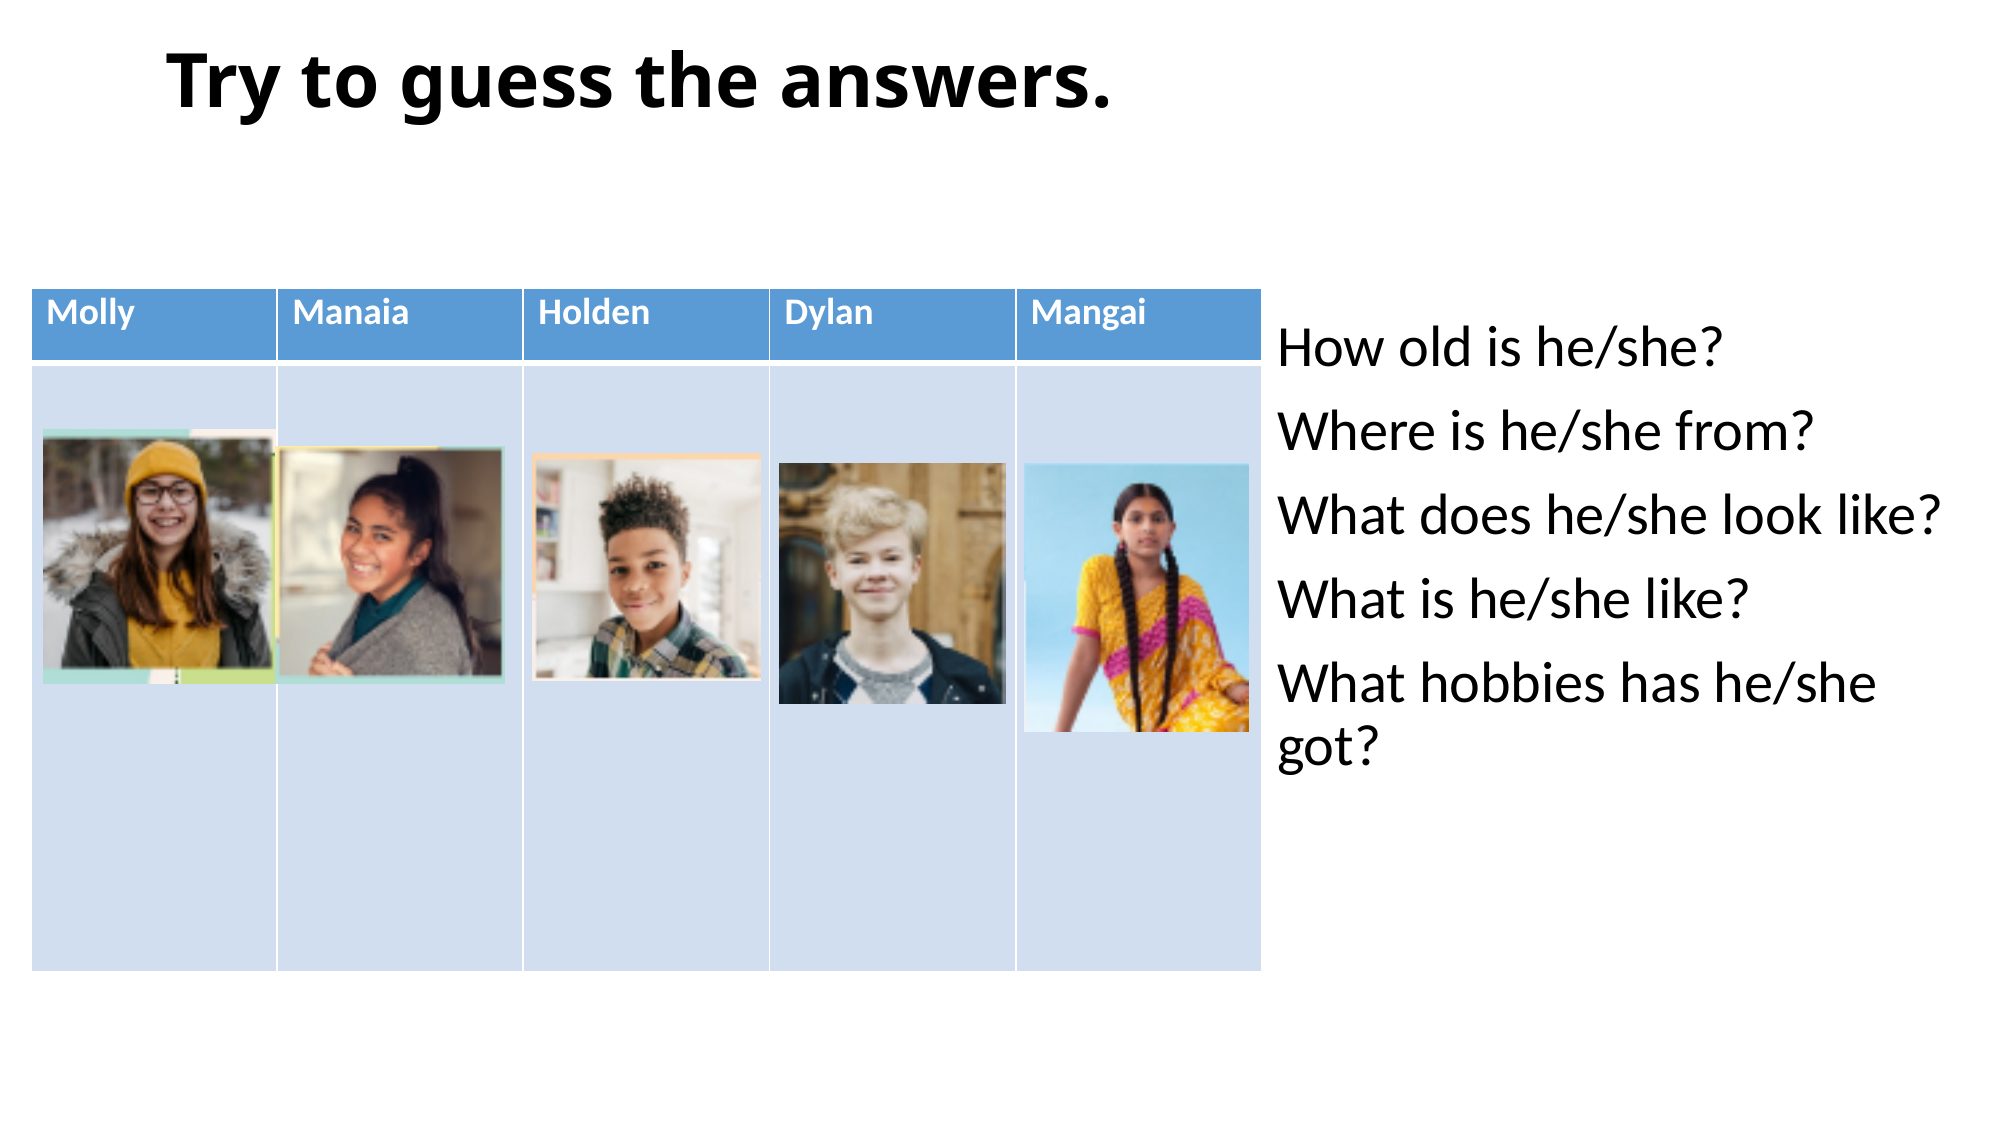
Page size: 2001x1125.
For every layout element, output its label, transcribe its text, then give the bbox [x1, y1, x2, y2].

table_cell [770, 366, 1015, 971]
picture [1024, 463, 1249, 732]
table_cell [524, 366, 769, 971]
title Try to guess the answers. [150, 65, 1875, 101]
table_header Molly [32, 289, 276, 360]
table_header Dylan [770, 289, 1015, 360]
table_cell [32, 366, 276, 971]
picture [532, 453, 761, 681]
table_header Holden [524, 289, 769, 360]
picture [43, 429, 505, 684]
table_header Manaia [278, 289, 522, 360]
table_header Mangai [1017, 289, 1261, 360]
table_cell [1017, 366, 1261, 971]
picture [779, 463, 1006, 704]
list How old is he/she? Where is he/she from? What does he/she look like? What is he/she like? What hobbies has he/she got? [1262, 134, 1963, 1092]
table_cell [278, 366, 522, 971]
